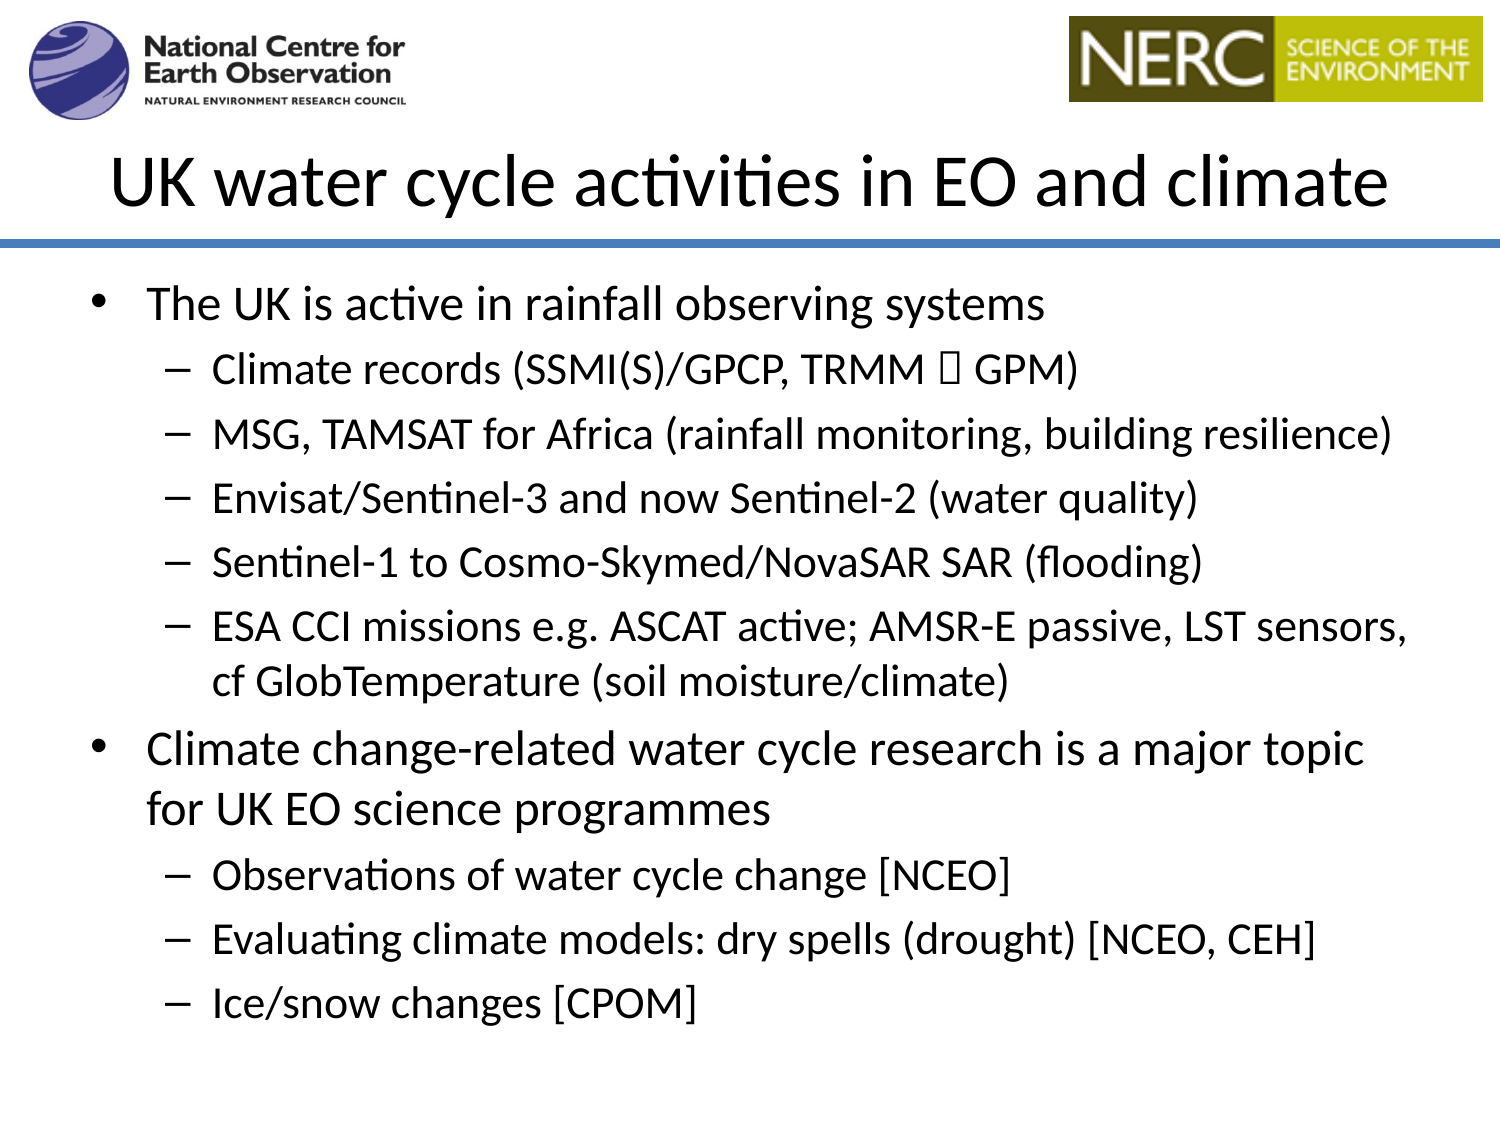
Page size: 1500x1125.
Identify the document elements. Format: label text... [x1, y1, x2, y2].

picture [29, 21, 406, 120]
title UK water cycle activities in EO and climate [75, 119, 1425, 233]
picture [1069, 16, 1483, 102]
list The UK is active in rainfall observing systems Climate records (SSMI(S)/GPCP, TRMM  GPM) MSG, TAMSAT for Africa (rainfall monitoring, building resilience) Envisat/Sentinel-3 and now Sentinel-2 (water quality) Sentinel-1 to Cosmo-Skymed/NovaSAR SAR (flooding) ESA CCI missions e.g. ASCAT active; AMSR-E passive, LST sensors, cf GlobTemperature (soil moisture/climate) Climate change-related water cycle research is a major topic for UK EO science programmes Observations of water cycle change [NCEO] Evaluating climate models: dry spells (drought) [NCEO, CEH] Ice/snow changes [CPOM] [75, 262, 1425, 1083]
